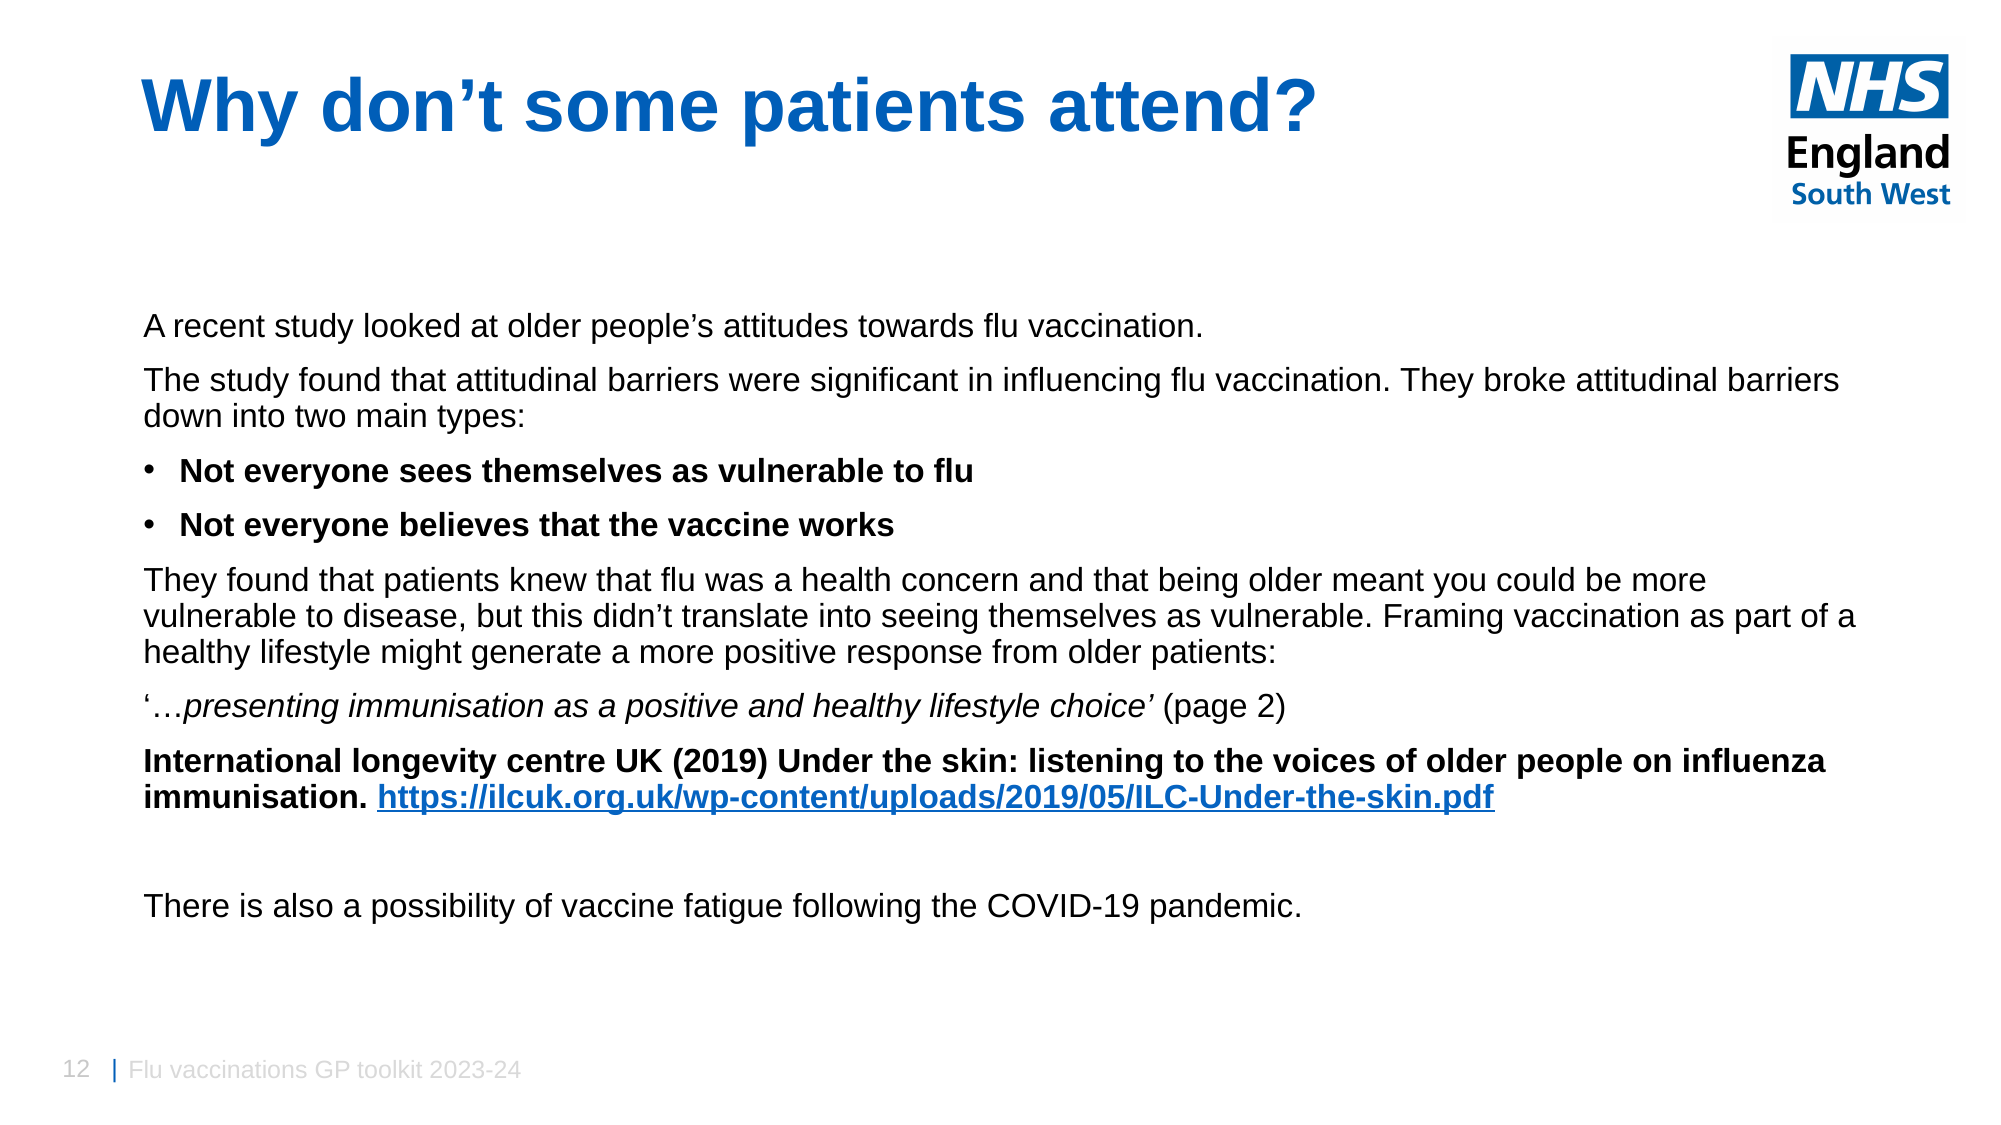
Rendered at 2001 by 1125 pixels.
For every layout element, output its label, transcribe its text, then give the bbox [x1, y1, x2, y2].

title Why don’t some patients attend? [126, 56, 1873, 157]
list A recent study looked at older people’s attitudes towards flu vaccination. The study found that attitudinal barriers were significant in influencing flu vaccination. They broke attitudinal barriers down into two main types: Not everyone sees themselves as vulnerable to flu Not everyone believes that the vaccine works They found that patients knew that flu was a health concern and that being older meant you could be more vulnerable to disease, but this didn’t translate into seeing themselves as vulnerable. Framing vaccination as part of a healthy lifestyle might generate a more positive response from older patients: ‘…presenting immunisation as a positive and healthy lifestyle choice’ (page 2) International longevity centre UK (2019) Under the skin: listening to the voices of older people on influenza immunisation. https://ilcuk.org.uk/wp-content/uploads/2019/05/ILC-Under-the-skin.pdf There is also a possibility of vaccine fatigue following the COVID-19 pandemic. [128, 300, 1874, 938]
picture [1772, 36, 1966, 223]
footer Flu vaccinations GP toolkit 2023-24 [113, 1038, 1053, 1099]
